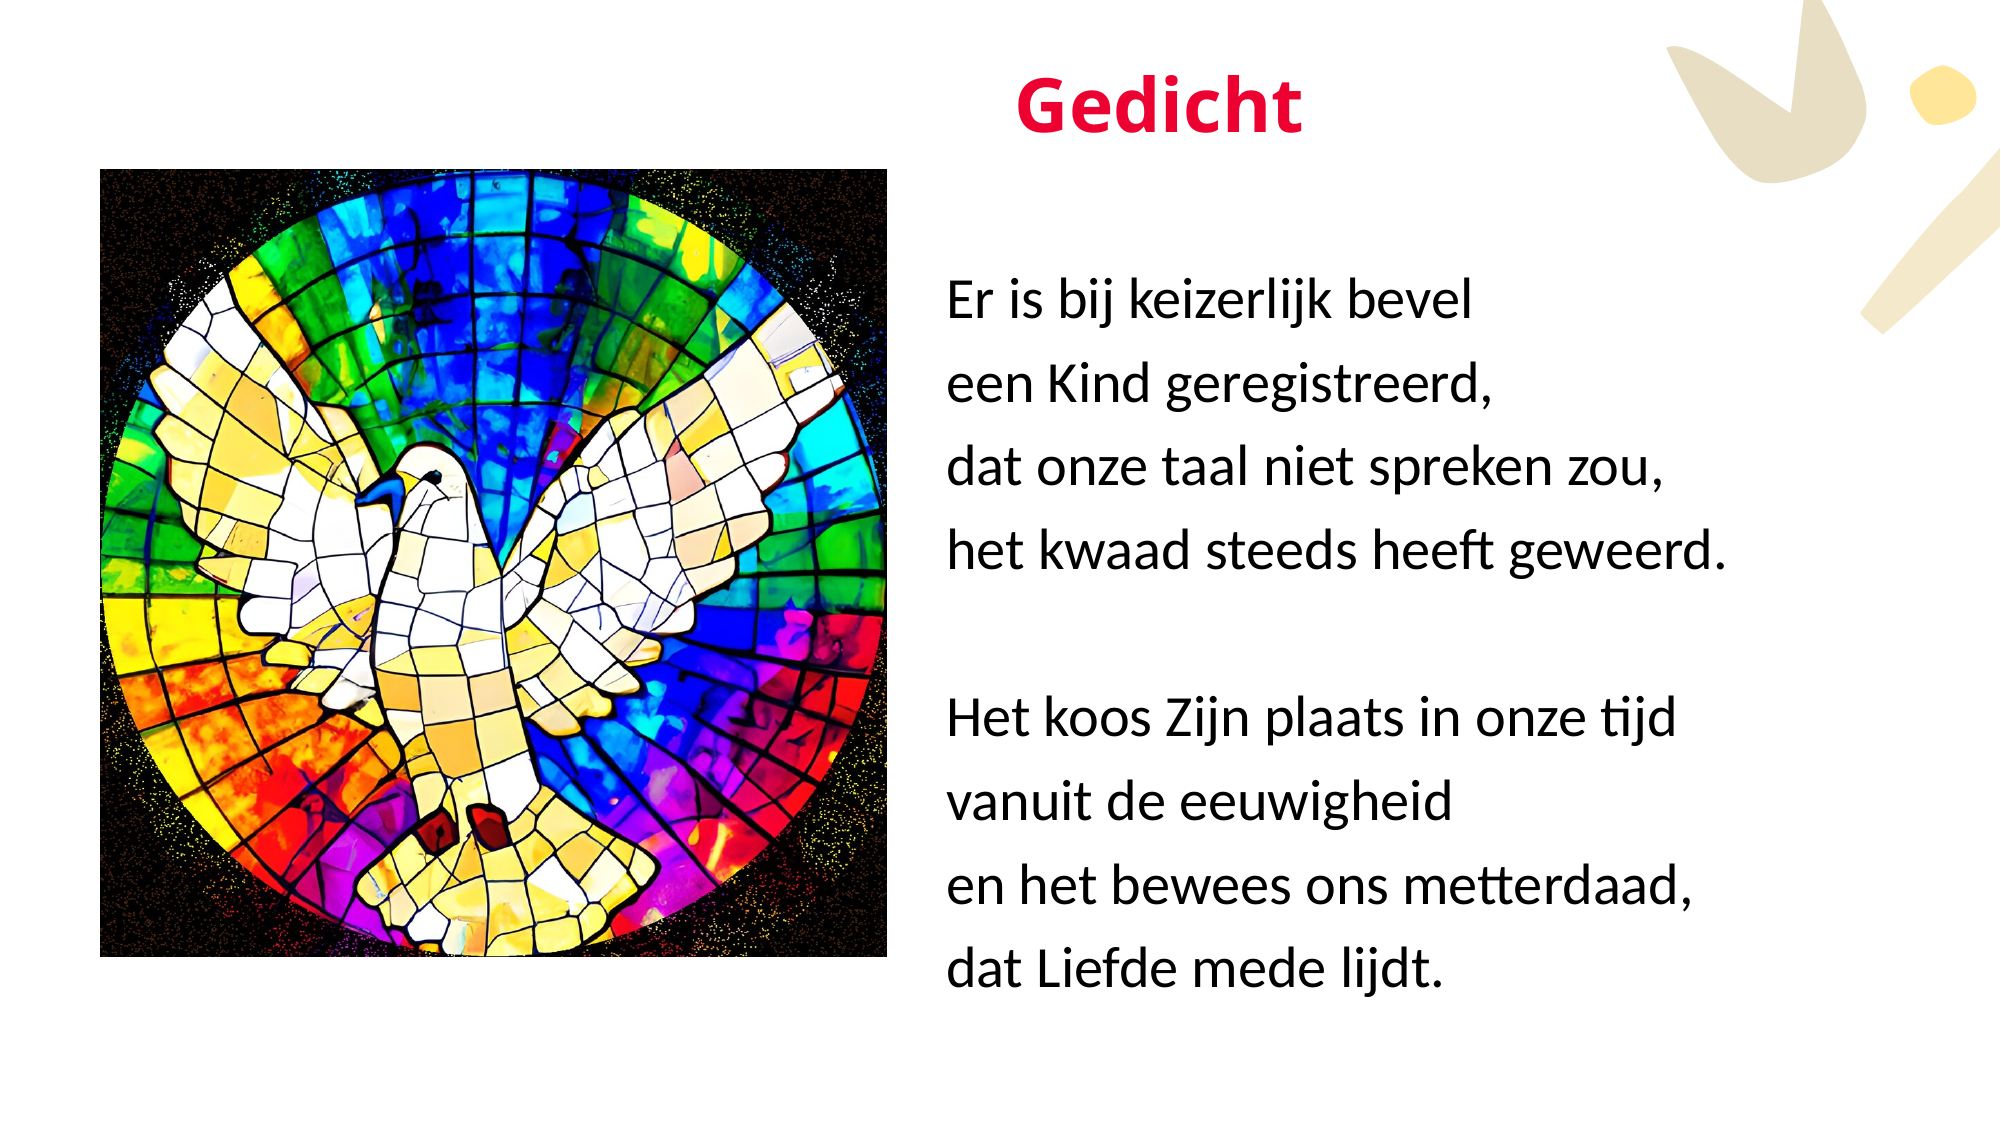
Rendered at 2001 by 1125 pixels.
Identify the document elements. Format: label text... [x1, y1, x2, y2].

title Gedicht [999, 45, 1683, 157]
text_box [1683, 12, 1983, 355]
picture [100, 169, 887, 957]
list Er is bij keizerlijk bevel een Kind geregistreerd, dat onze taal niet spreken zou, het kwaad steeds heeft geweerd. Het koos Zijn plaats in onze tijd vanuit de eeuwigheid en het bewees ons metterdaad, dat Liefde mede lijdt. [931, 169, 1964, 1096]
